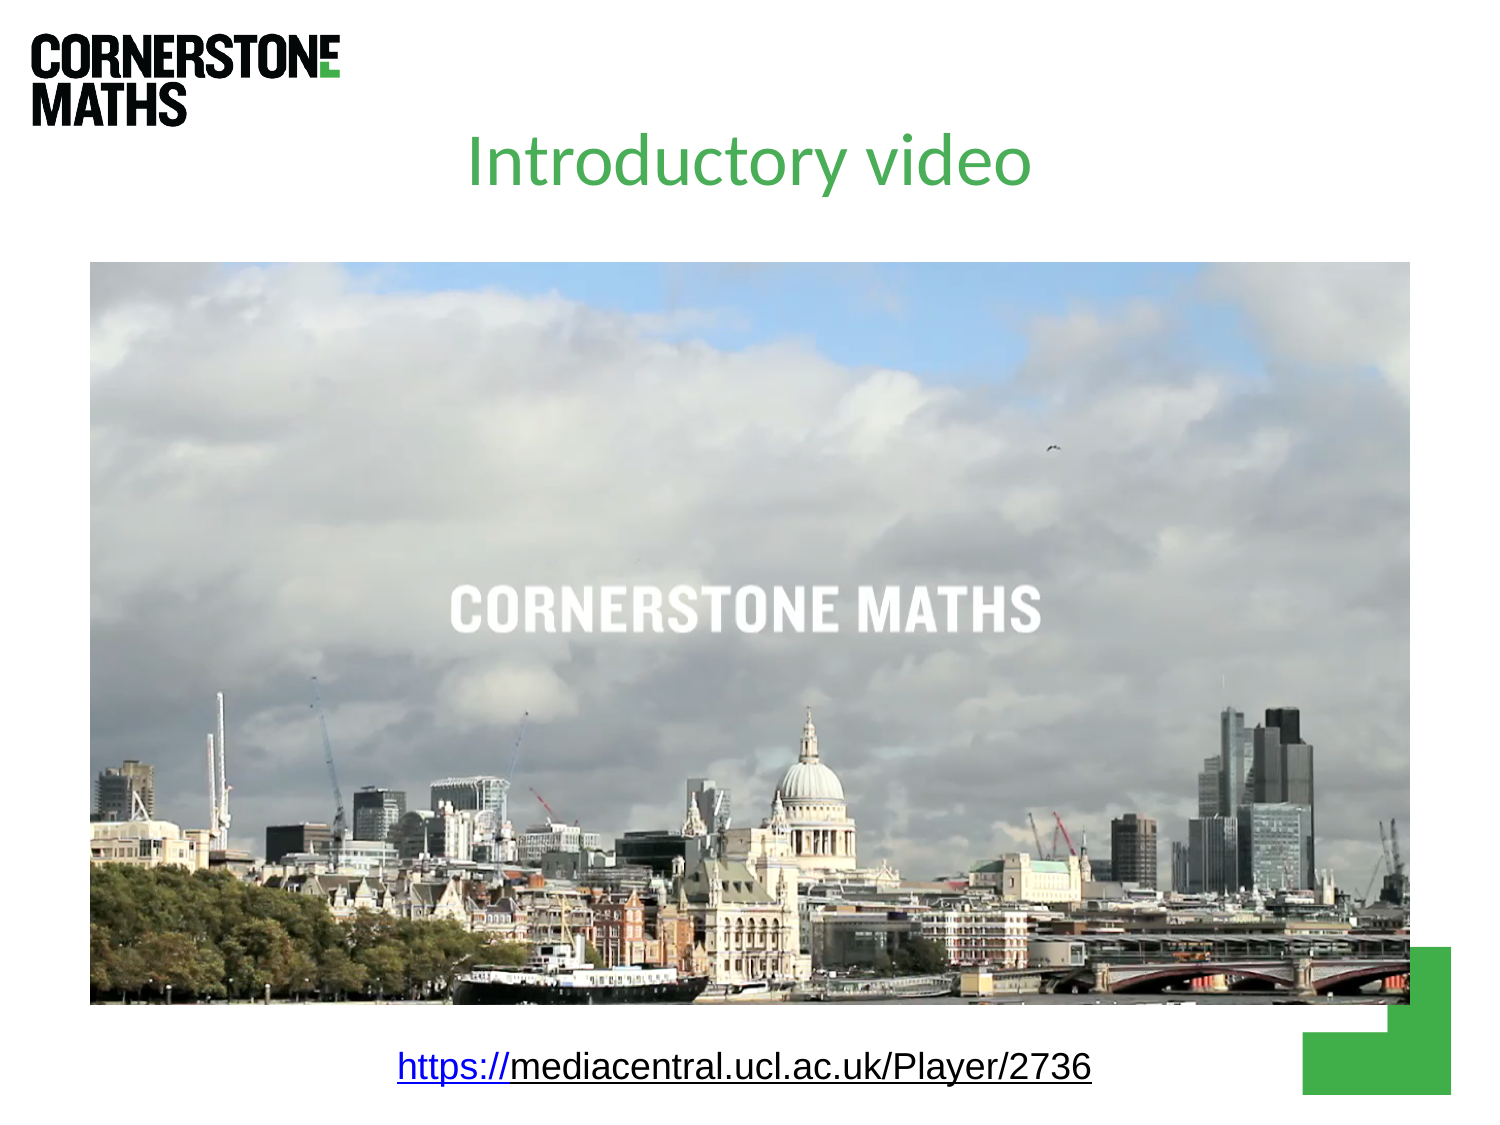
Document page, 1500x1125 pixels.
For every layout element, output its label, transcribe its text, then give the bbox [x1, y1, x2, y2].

title Introductory video [75, 77, 1425, 233]
text_box https://mediacentral.ucl.ac.uk/Player/2736 [382, 1034, 1129, 1095]
picture [31, 33, 340, 127]
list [89, 262, 1411, 1005]
